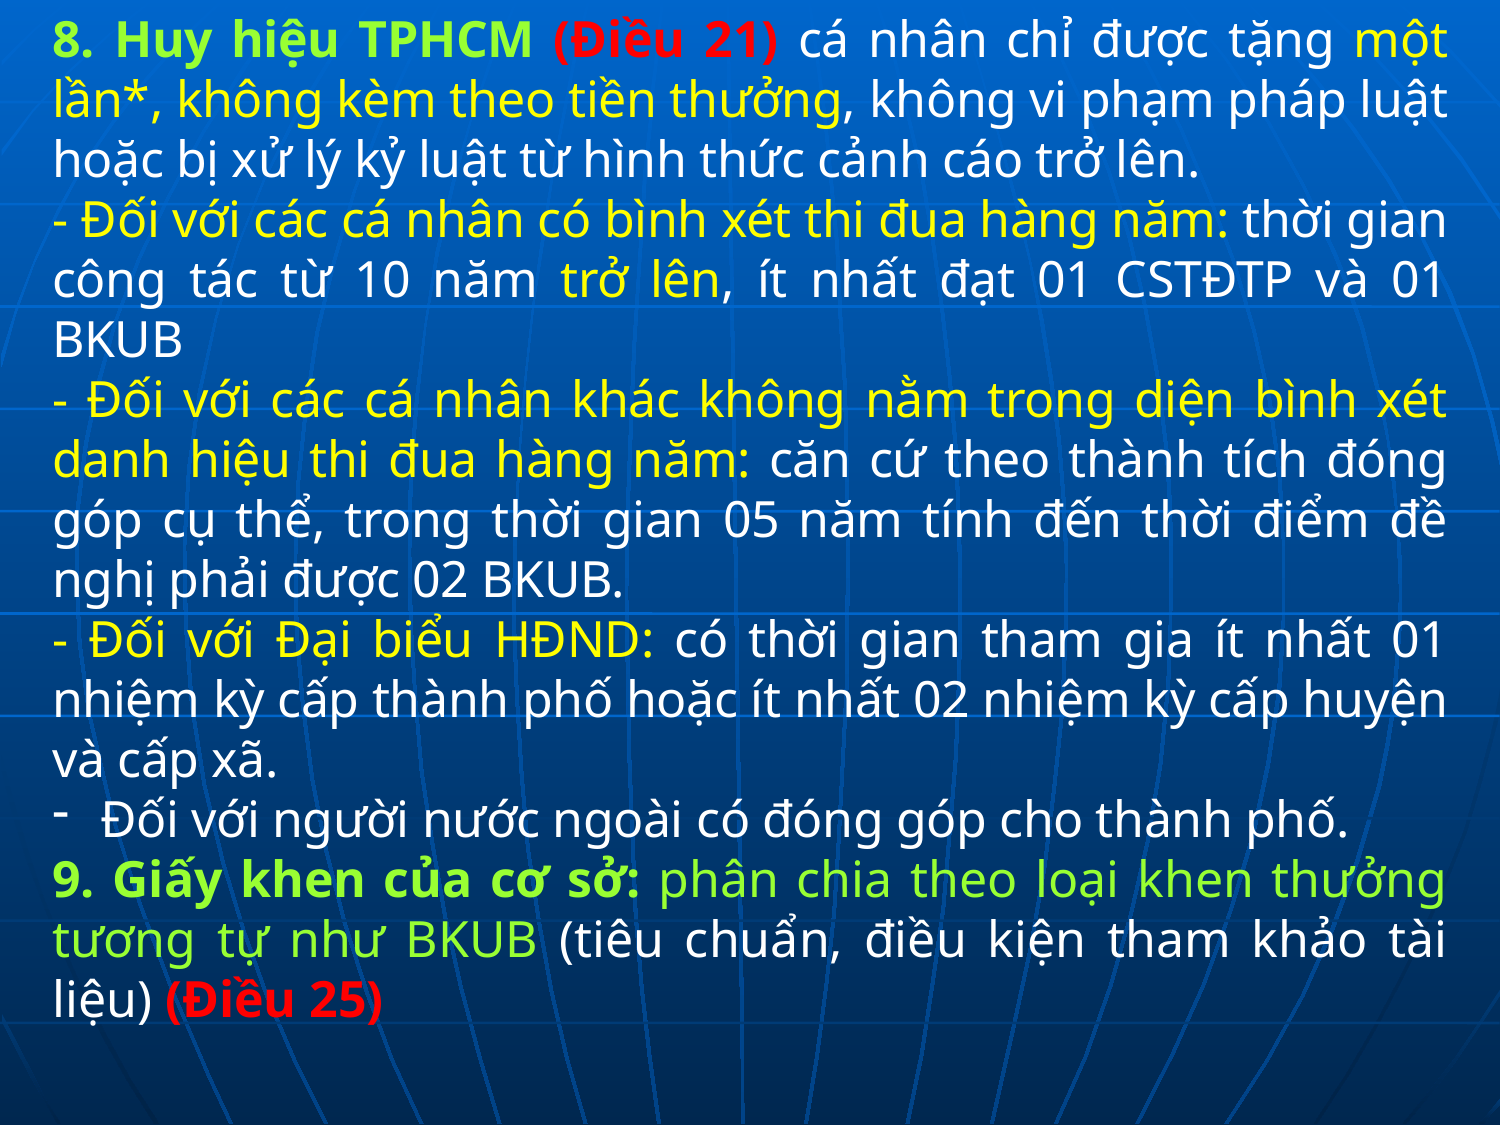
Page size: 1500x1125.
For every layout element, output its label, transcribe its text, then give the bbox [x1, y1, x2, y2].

text_box 8. Huy hiệu TPHCM (Điều 21) cá nhân chỉ được tặng một lần*, không kèm theo tiền thưởng, không vi phạm pháp luật hoặc bị xử lý kỷ luật từ hình thức cảnh cáo trở lên. - Đối với các cá nhân có bình xét thi đua hàng năm: thời gian công tác từ 10 năm trở lên, ít nhất đạt 01 CSTĐTP và 01 BKUB - Đối với các cá nhân khác không nằm trong diện bình xét danh hiệu thi đua hàng năm: căn cứ theo thành tích đóng góp cụ thể, trong thời gian 05 năm tính đến thời điểm đề nghị phải được 02 BKUB. - Đối với Đại biểu HĐND: có thời gian tham gia ít nhất 01 nhiệm kỳ cấp thành phố hoặc ít nhất 02 nhiệm kỳ cấp huyện và cấp xã. Đối với người nước ngoài có đóng góp cho thành phố. 9. Giấy khen của cơ sở: phân chia theo loại khen thưởng tương tự như BKUB (tiêu chuẩn, điều kiện tham khảo tài liệu) (Điều 25) [37, 0, 1463, 1100]
